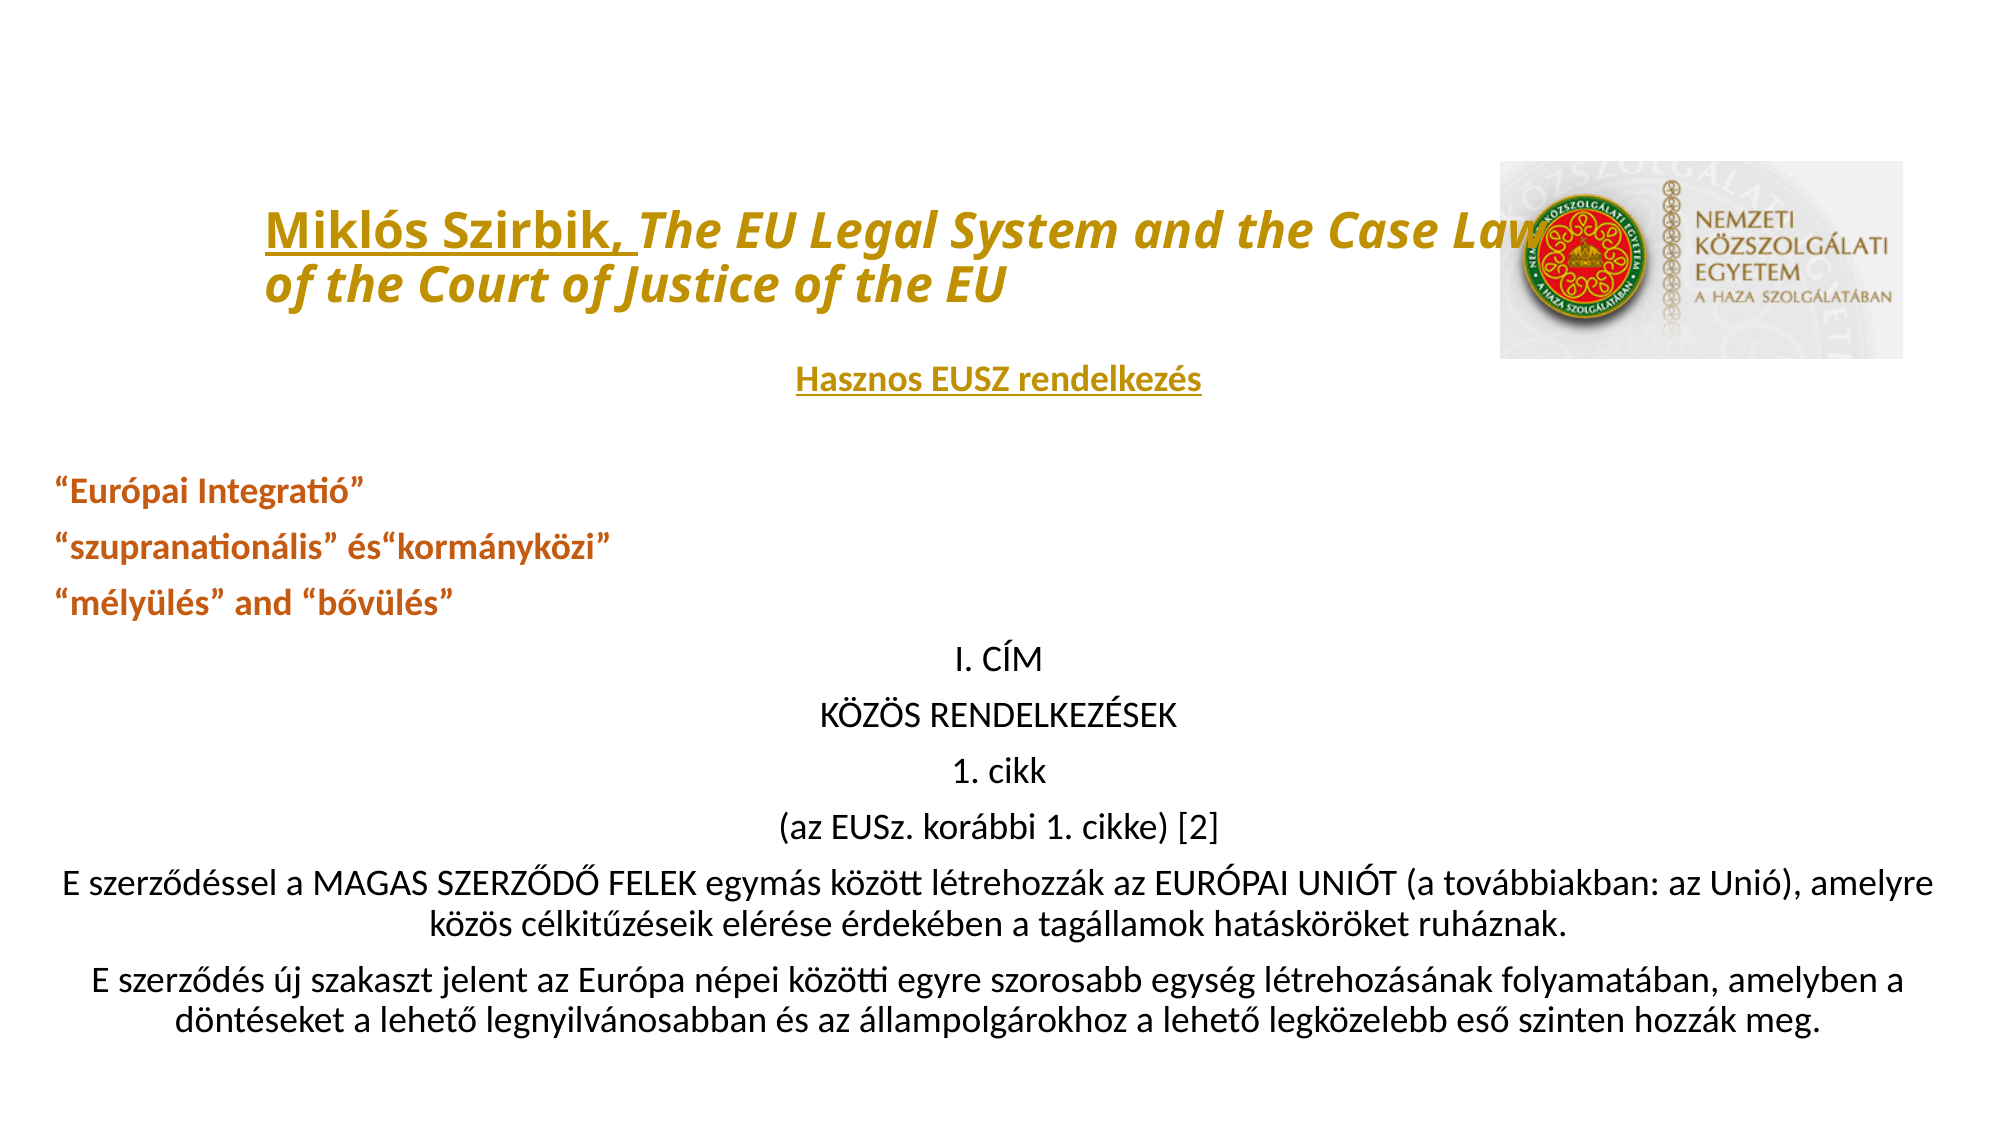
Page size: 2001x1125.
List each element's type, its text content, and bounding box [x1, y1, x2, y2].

subtitle Hasznos EUSZ rendelkezés “Európai Integratió” “szupranationális” és“kormányközi” “mélyülés” and “bővülés” I. CÍM KÖZÖS RENDELKEZÉSEK 1. cikk (az EUSz. korábbi 1. cikke) [2] E szerződéssel a MAGAS SZERZŐDŐ FELEK egymás között létrehozzák az EURÓPAI UNIÓT (a továbbiakban: az Unió), amelyre közös célkitűzéseik elérése érdekében a tagállamok hatásköröket ruháznak. E szerződés új szakaszt jelent az Európa népei közötti egyre szorosabb egység létrehozásának folyamatában, amelyben a döntéseket a lehető legnyilvánosabban és az állampolgárokhoz a lehető legközelebb eső szinten hozzák meg. [38, 351, 1960, 1053]
title Miklós Szirbik, The EU Legal System and the Case Law of the Court of Justice of the EU [249, 138, 1925, 351]
picture [1500, 161, 1903, 359]
